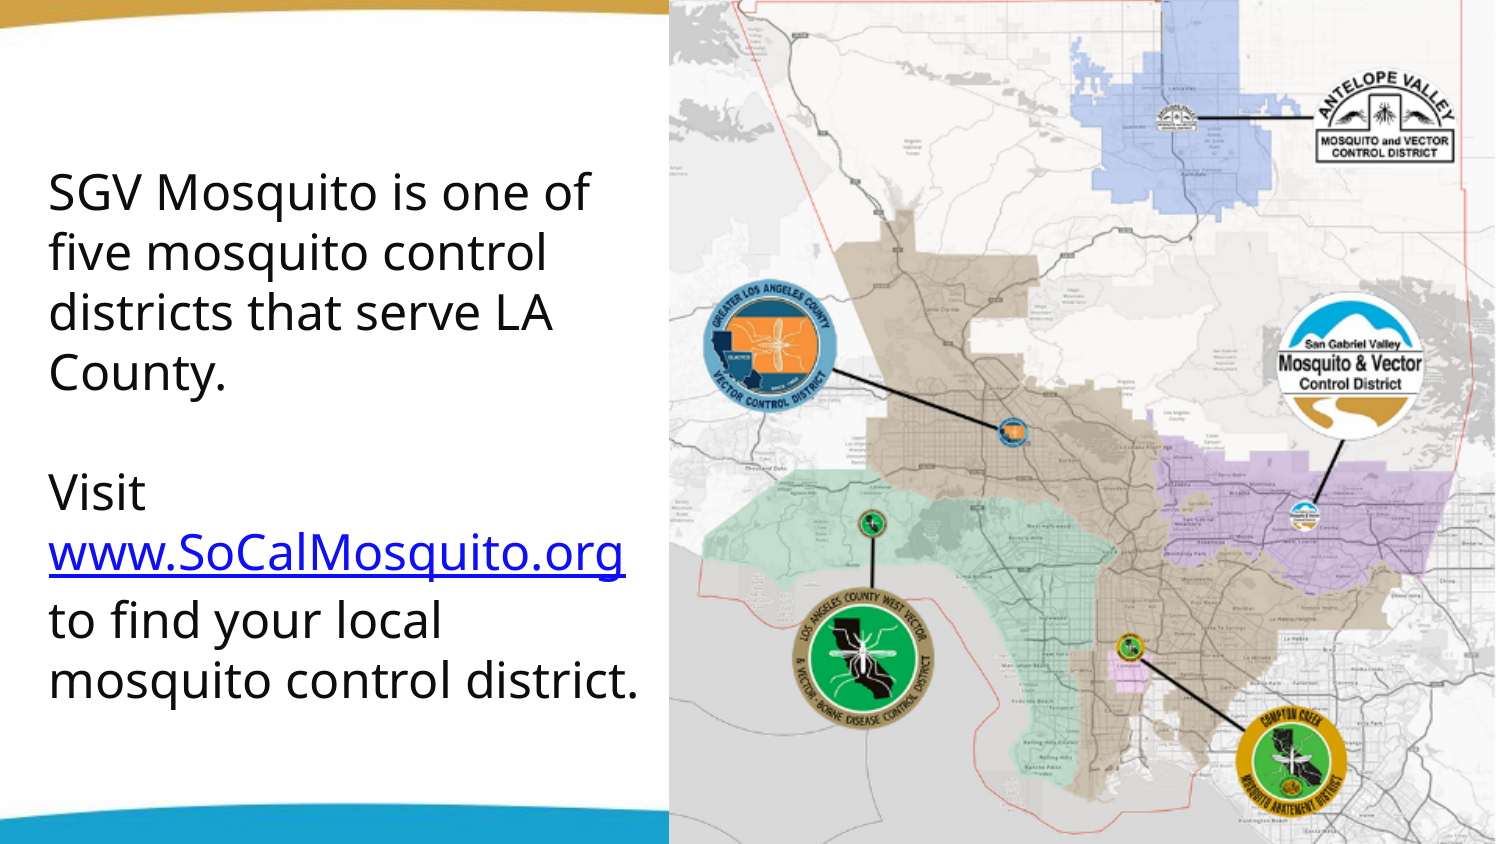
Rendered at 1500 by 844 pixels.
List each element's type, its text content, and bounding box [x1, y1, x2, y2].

text_box SGV Mosquito is one of five mosquito control districts that serve LA County. Visit www.SoCalMosquito.org to find your local mosquito control district. [33, 152, 664, 762]
picture [669, 0, 1500, 844]
